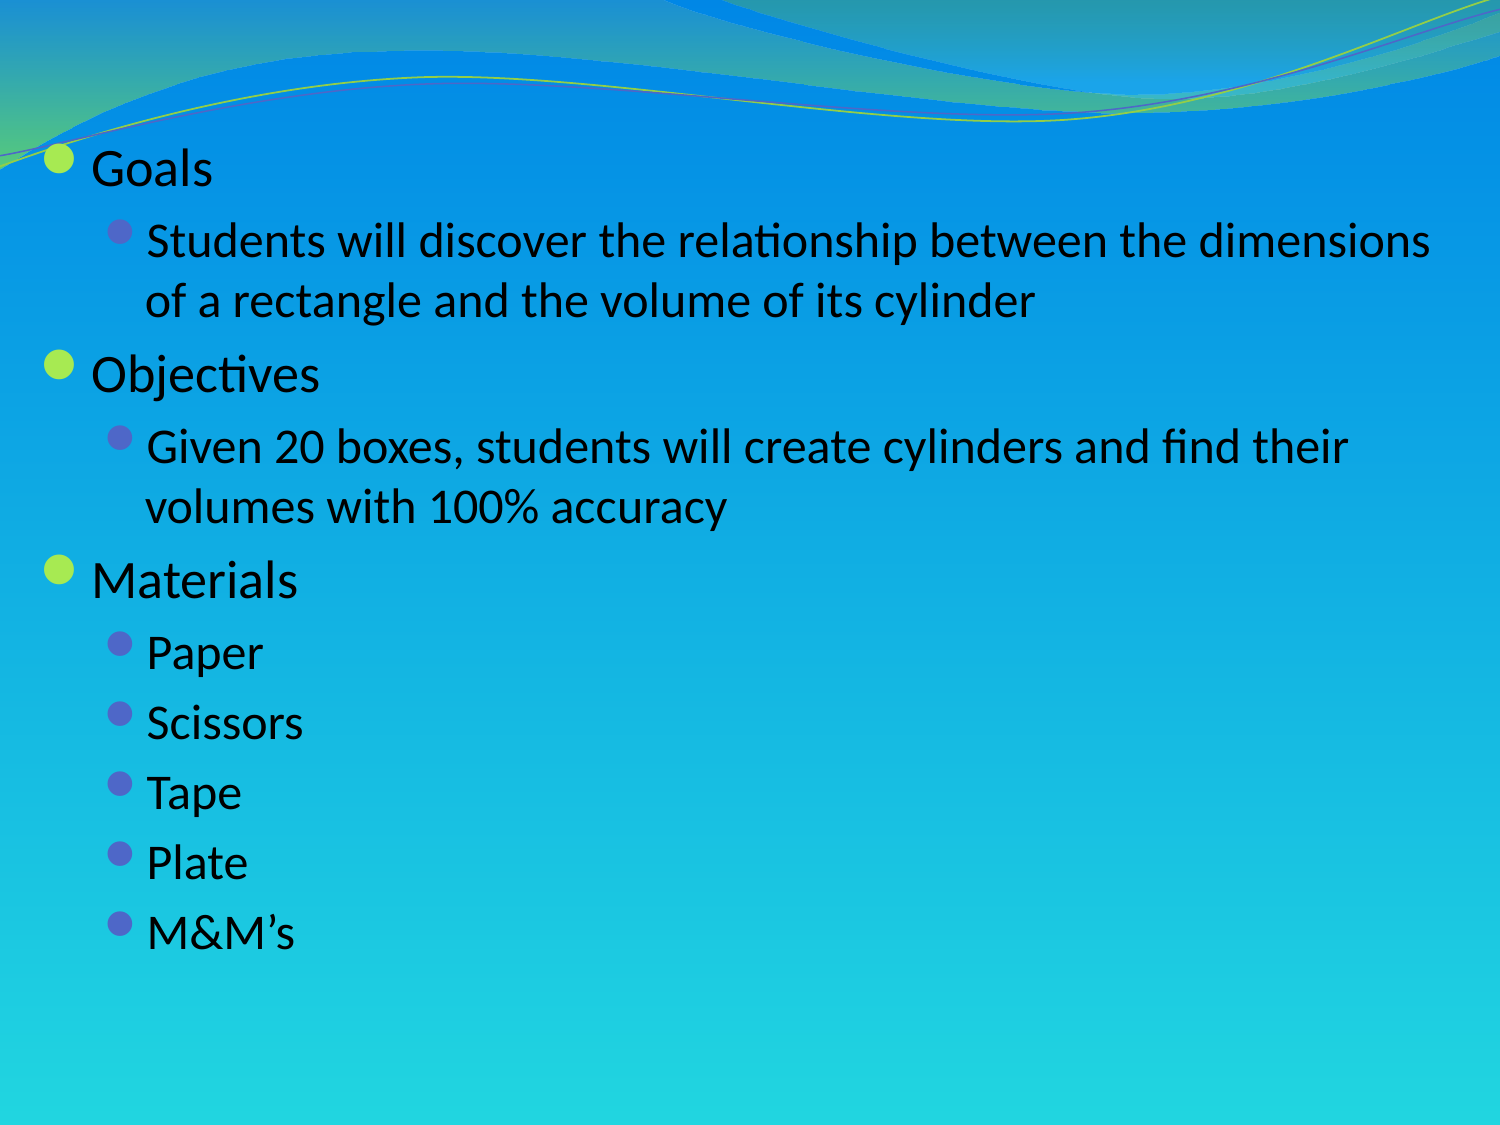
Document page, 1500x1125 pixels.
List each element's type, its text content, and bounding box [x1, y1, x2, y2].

list Goals Students will discover the relationship between the dimensions of a rectangle and the volume of its cylinder Objectives Given 20 boxes, students will create cylinders and find their volumes with 100% accuracy Materials Paper Scissors Tape Plate M&M’s [24, 125, 1463, 975]
